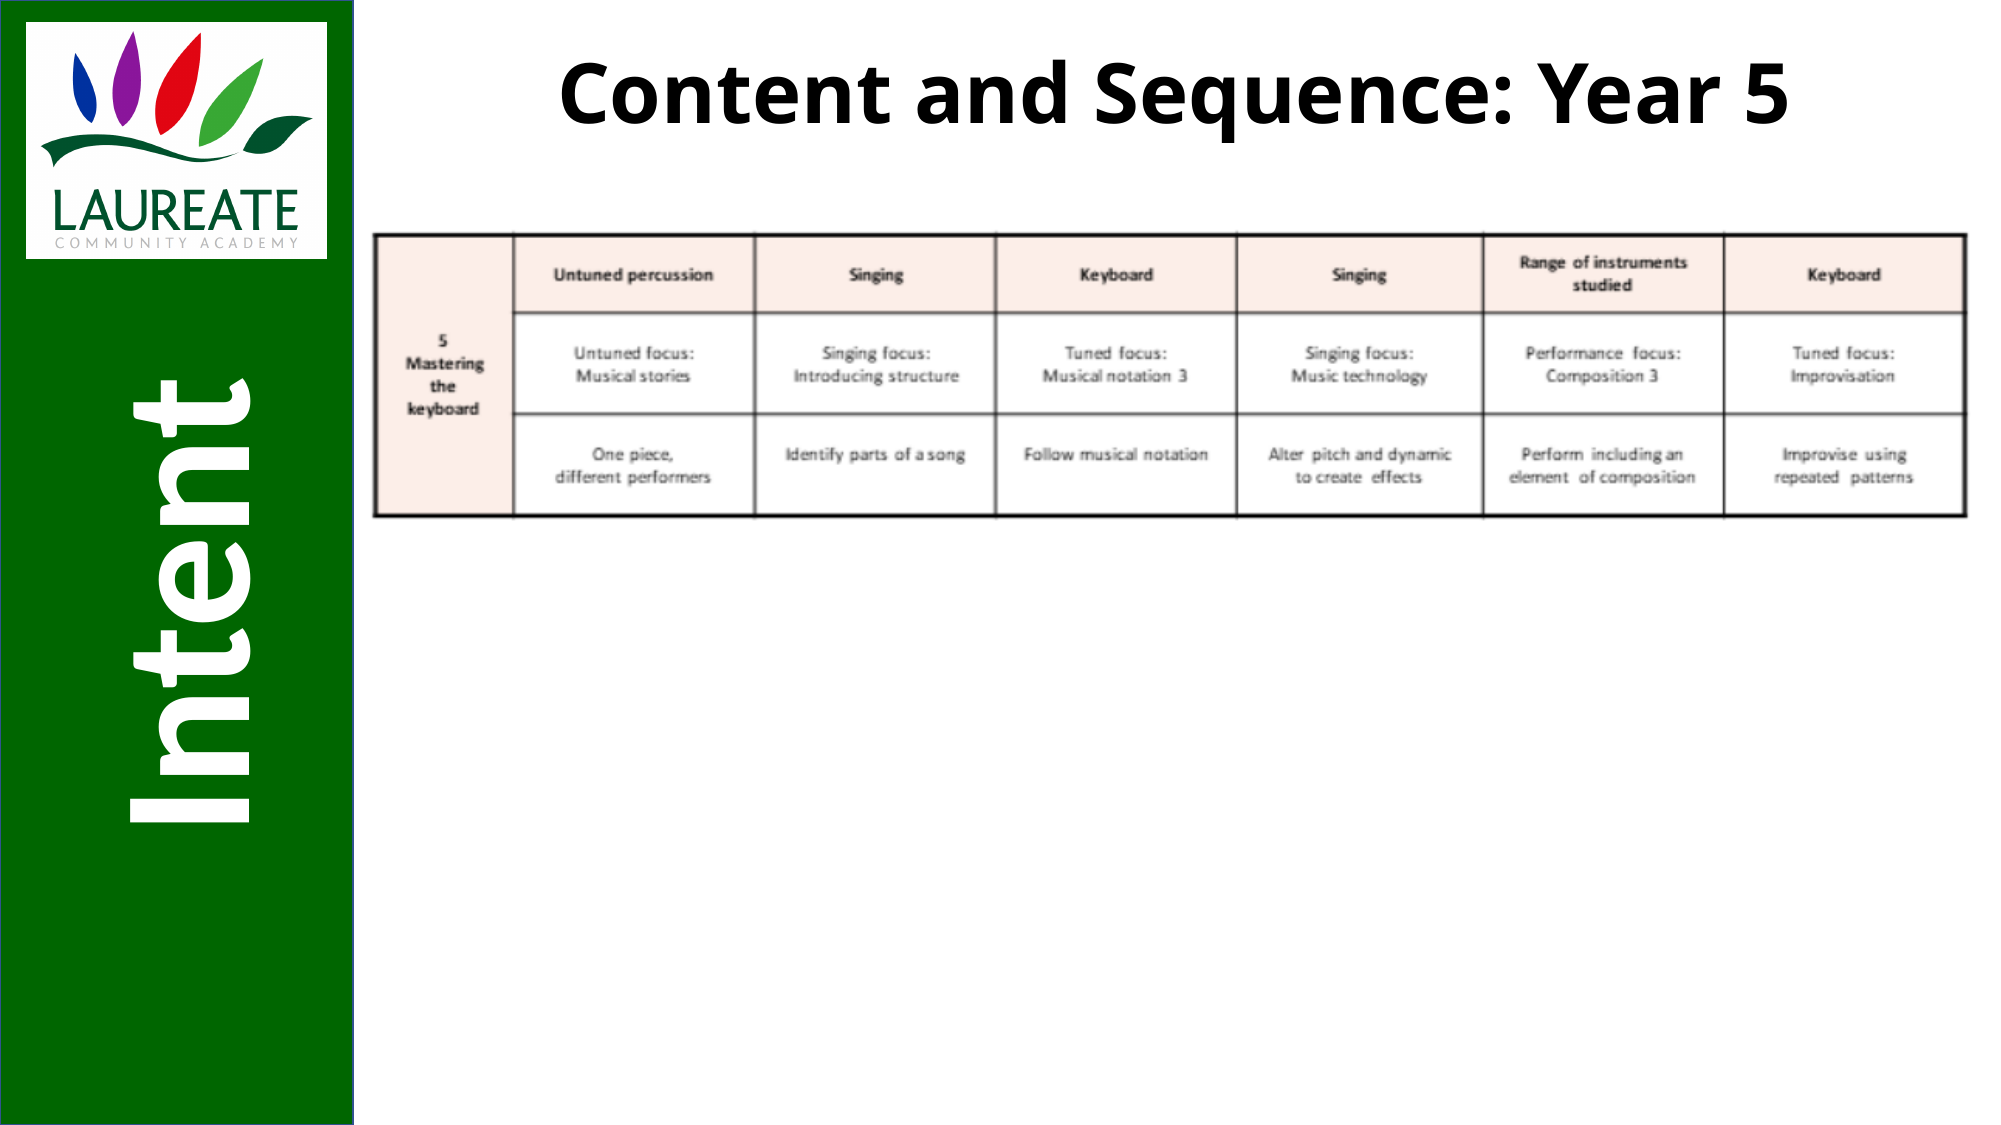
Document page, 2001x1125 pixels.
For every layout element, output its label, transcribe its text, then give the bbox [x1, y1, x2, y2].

picture [26, 22, 327, 259]
text_box [0, 0, 354, 1125]
title Content and Sequence: Year 5 [424, 0, 1925, 149]
text_box Intent [58, 316, 294, 851]
picture [362, 224, 1974, 524]
